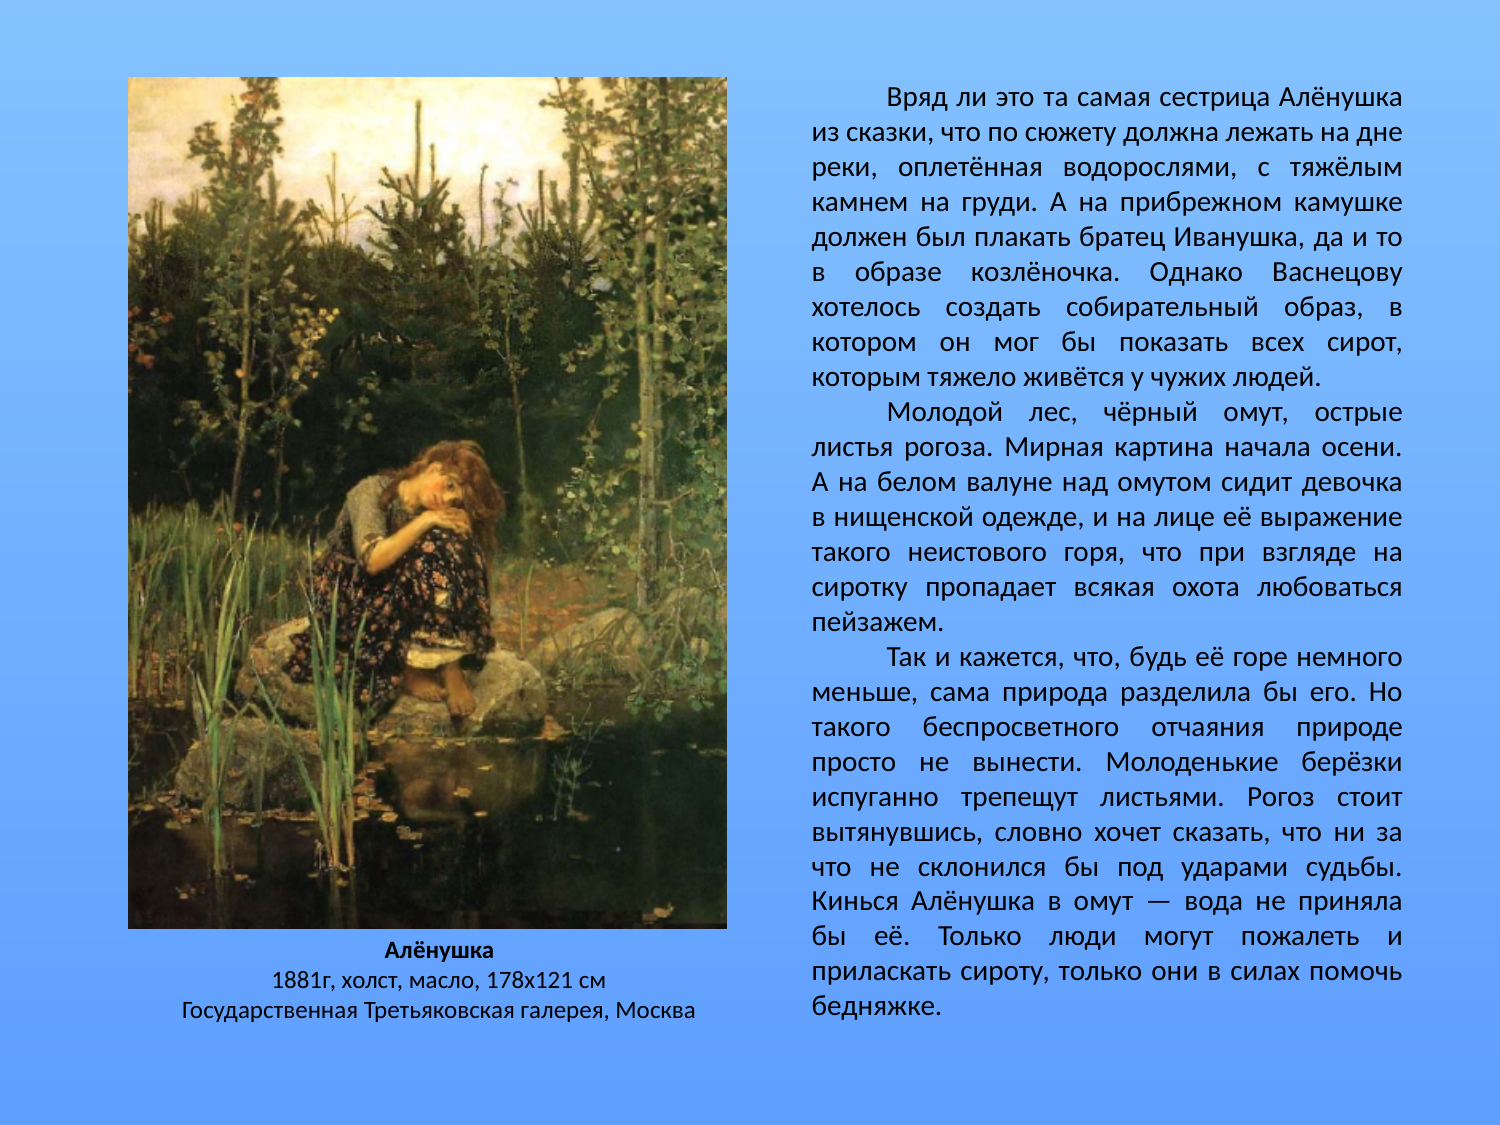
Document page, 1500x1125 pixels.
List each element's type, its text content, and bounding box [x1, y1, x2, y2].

text_box Алёнушка 1881г, холст, масло, 178x121 см Государственная Третьяковская галерея, Москва [140, 925, 739, 1031]
text_box Вряд ли это та самая сестрица Алёнушка из сказки, что по сюжету должна лежать на дне реки, оплетённая водорослями, с тяжёлым камнем на груди. А на прибрежном камушке должен был плакать братец Иванушка, да и то в образе козлёночка. Однако Васнецову хотелось создать собирательный образ, в котором он мог бы показать всех сирот, которым тяжело живётся у чужих людей. Молодой лес, чёрный омут, острые листья рогоза. Мирная картина начала осени. А на белом валуне над омутом сидит девочка в нищенской одежде, и на лице её выражение такого неистового горя, что при взгляде на сиротку пропадает всякая охота любоваться пейзажем. Так и кажется, что, будь её горе немного меньше, сама природа разделила бы его. Но такого беспросветного отчаяния природе просто не вынести. Молоденькие берёзки испуганно трепещут листьями. Рогоз стоит вытя­нувшись, словно хочет сказать, что ни за что не склонился бы под ударами судьбы. Кинься Алёнушка в омут — вода не приняла бы её. Только люди могут пожалеть и приласкать сироту, только они в силах помочь бедняжке. [796, 70, 1418, 1029]
picture [128, 76, 727, 929]
